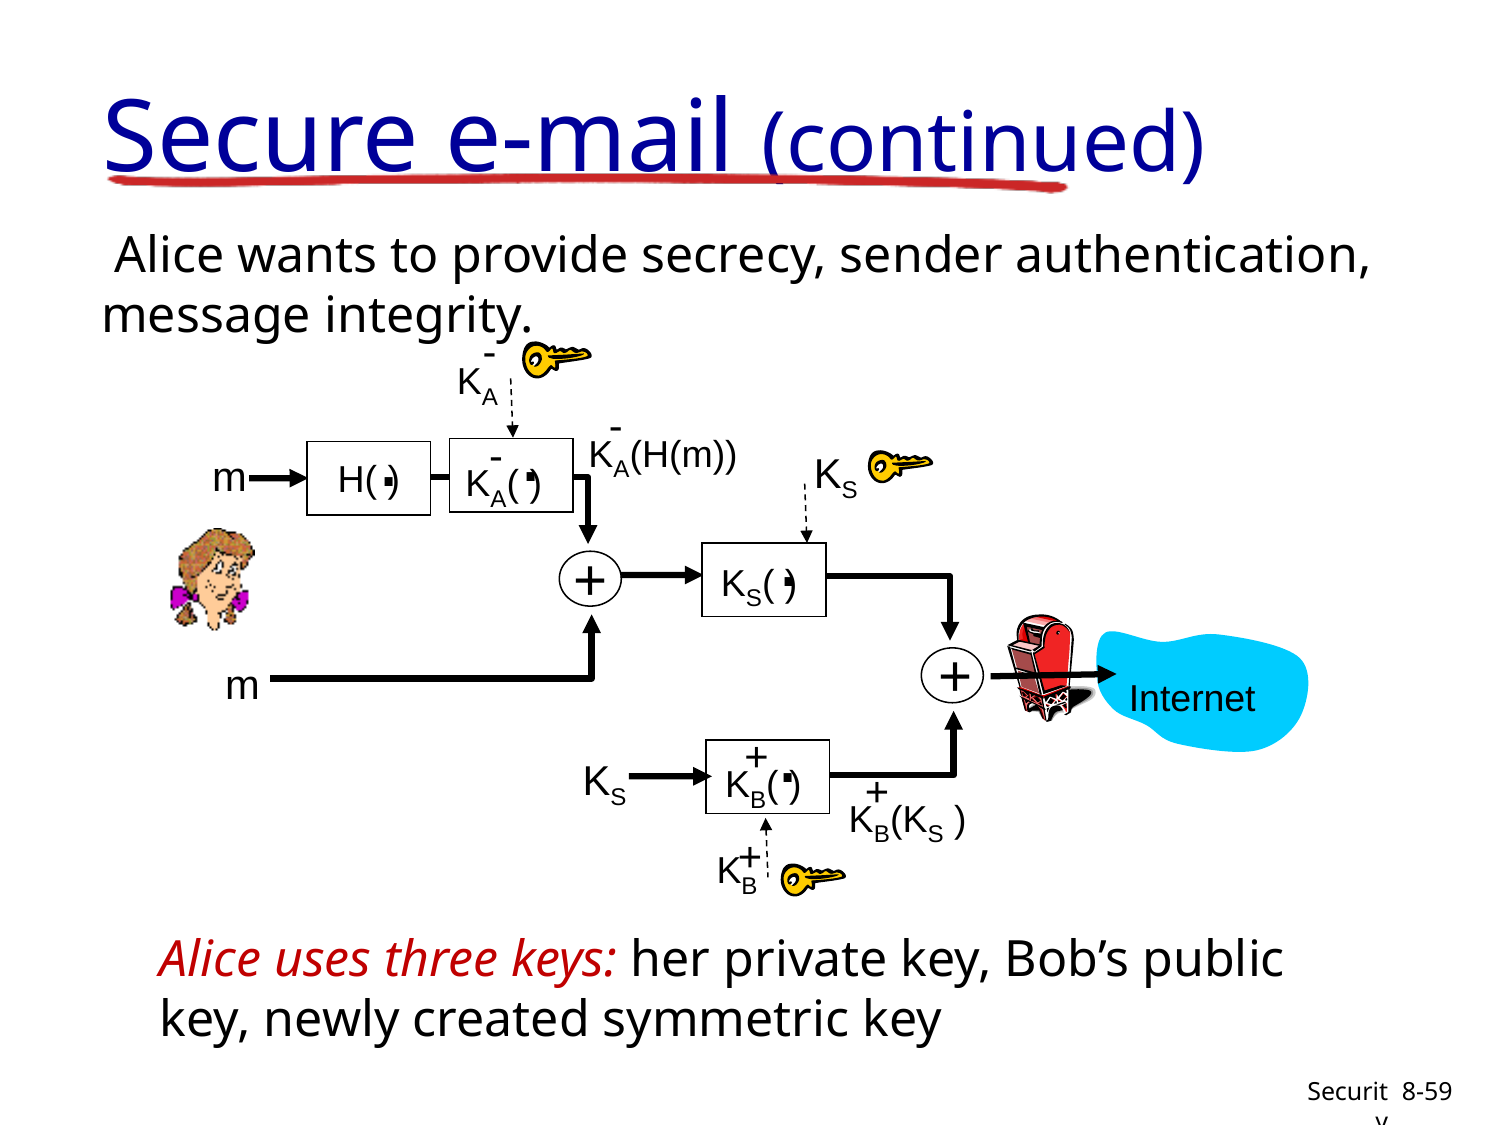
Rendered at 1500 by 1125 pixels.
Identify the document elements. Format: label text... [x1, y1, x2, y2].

footer Security [1284, 1067, 1403, 1110]
text_box Alice wants to provide secrecy, sender authentication, message integrity. [86, 215, 1452, 351]
text_box Alice uses three keys: her private key, Bob’s public key, newly created symmetric key [145, 919, 1391, 1055]
title Secure e-mail (continued) [87, 37, 1363, 215]
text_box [167, 317, 1314, 901]
text_box 8-59 [1387, 1068, 1500, 1113]
picture [103, 169, 1079, 199]
